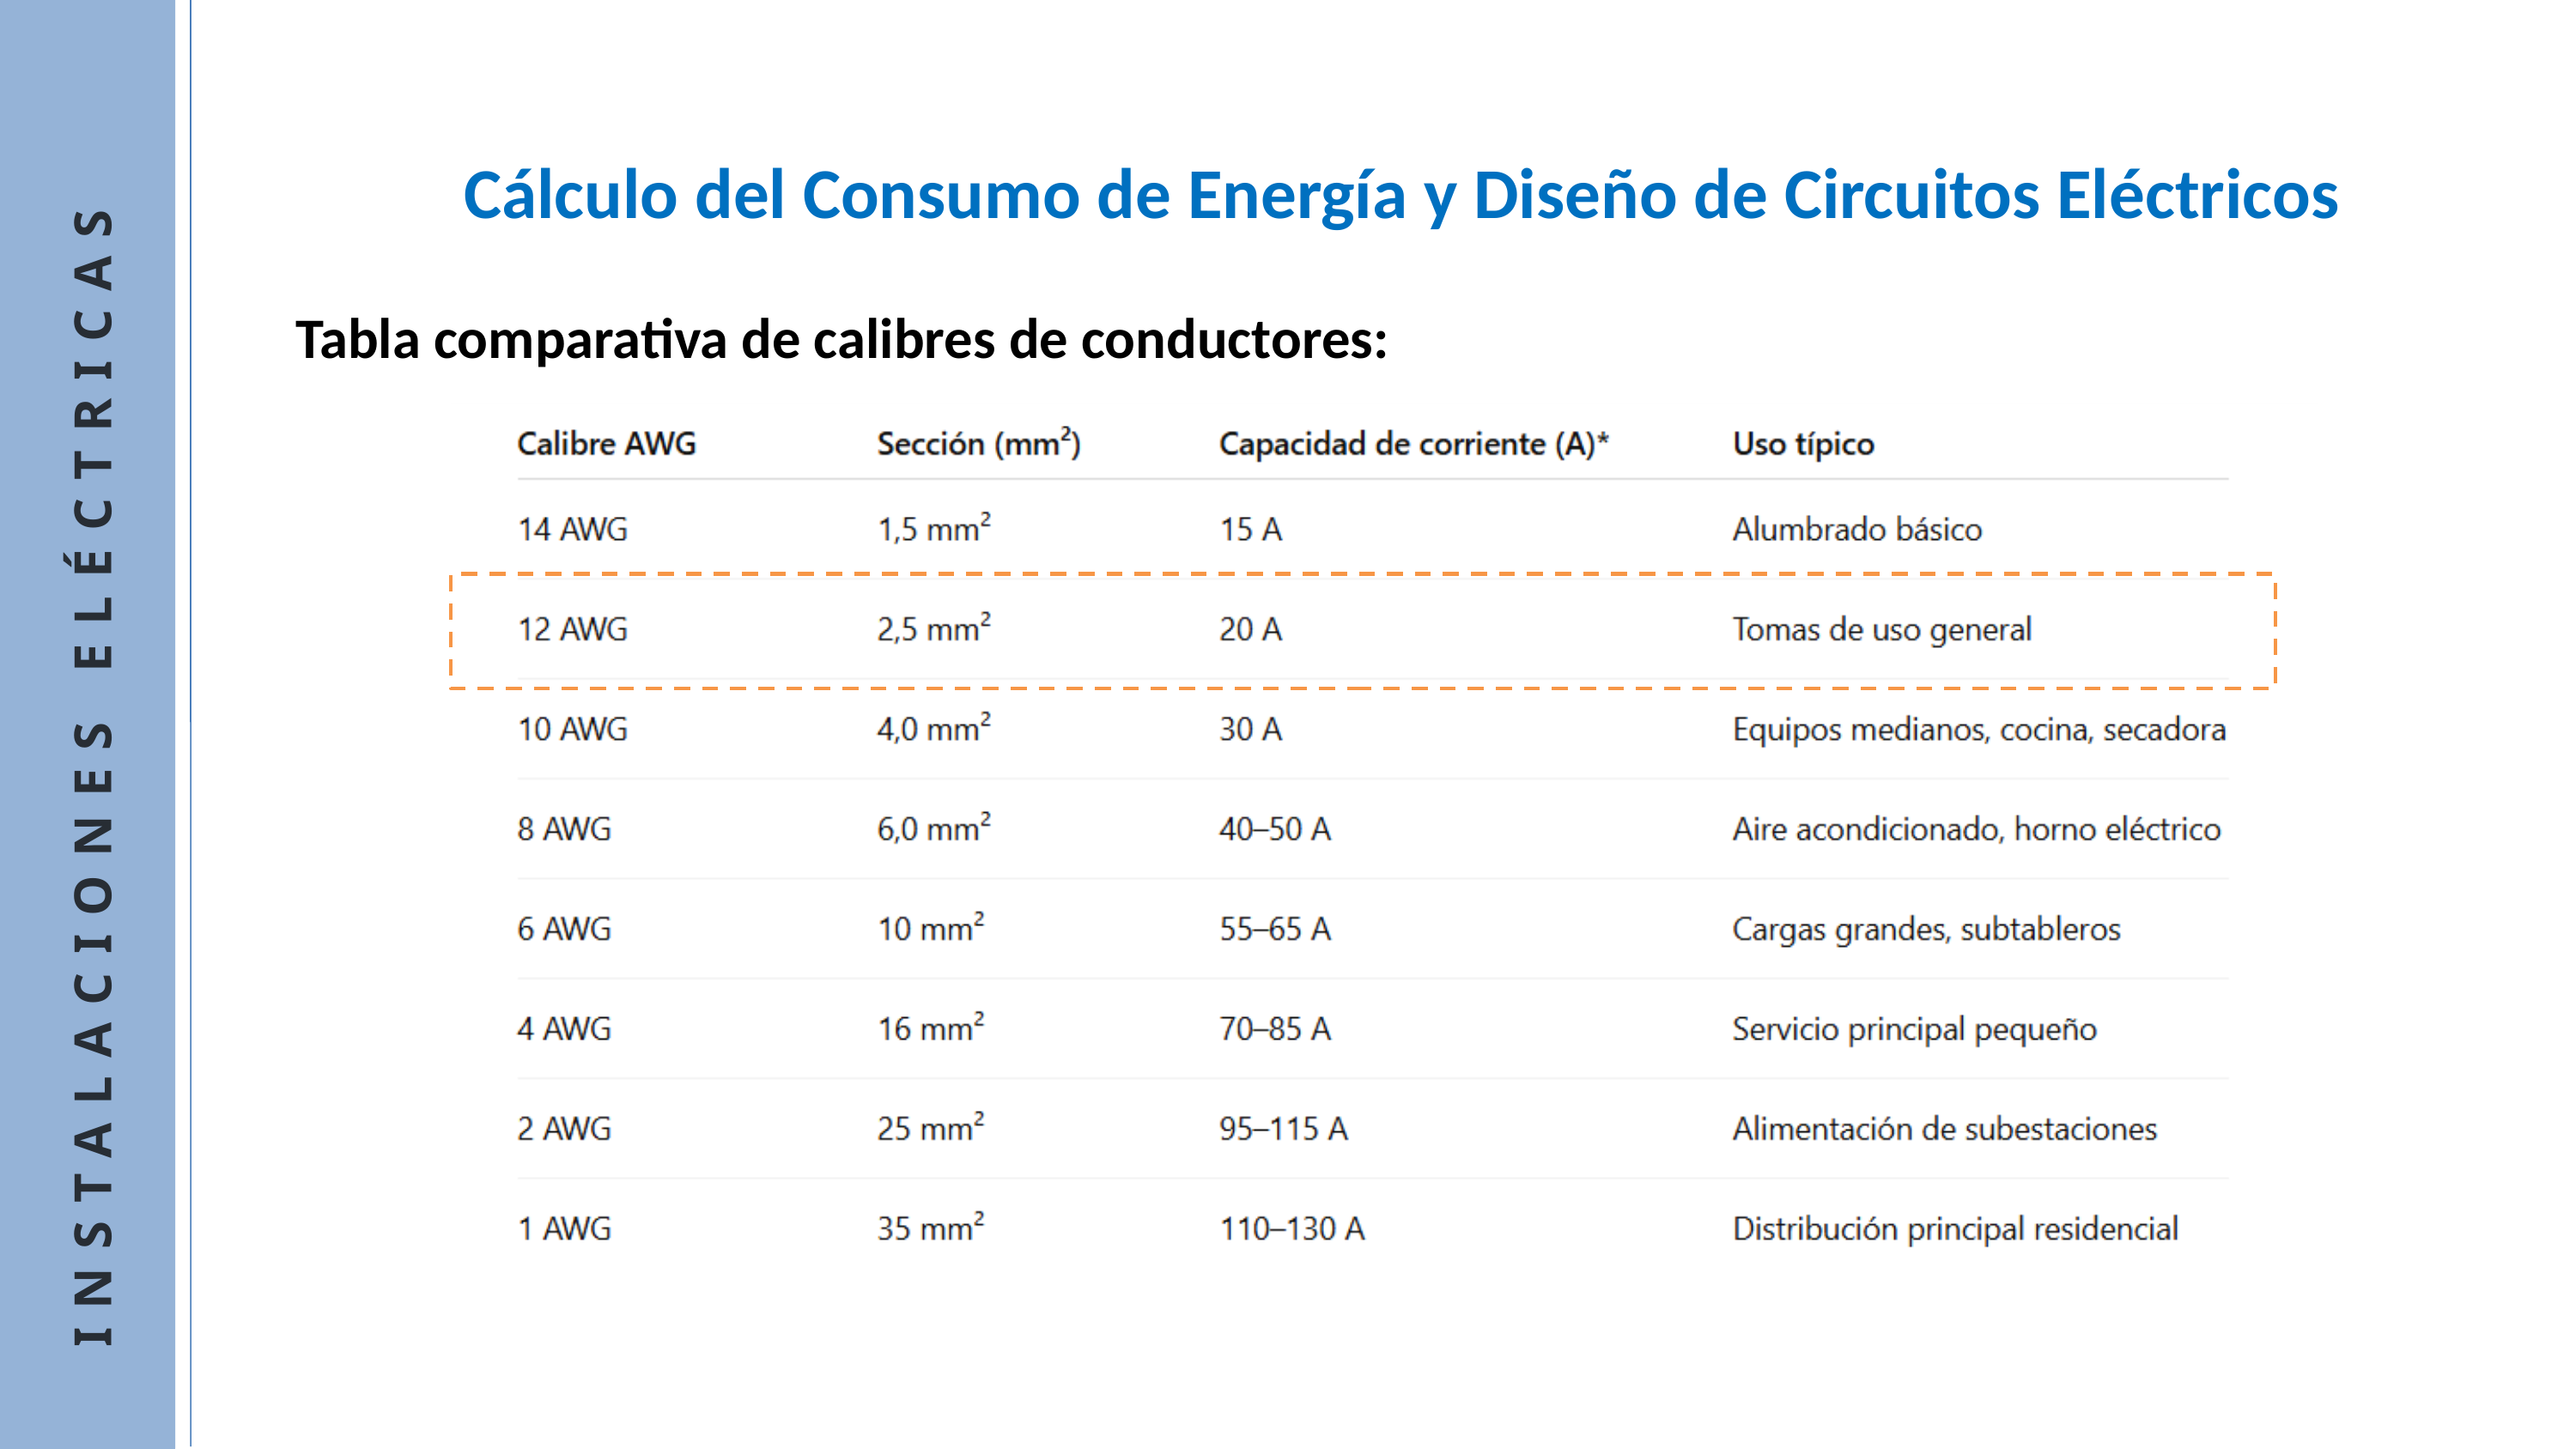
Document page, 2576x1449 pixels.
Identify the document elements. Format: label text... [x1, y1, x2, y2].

picture [450, 402, 2319, 1267]
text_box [0, 0, 176, 1449]
text_box Tabla comparativa de calibres de conductores: [283, 294, 2385, 377]
text_box Cálculo del Consumo de Energía y Diseño de Circuitos Eléctricos [278, 90, 2526, 233]
